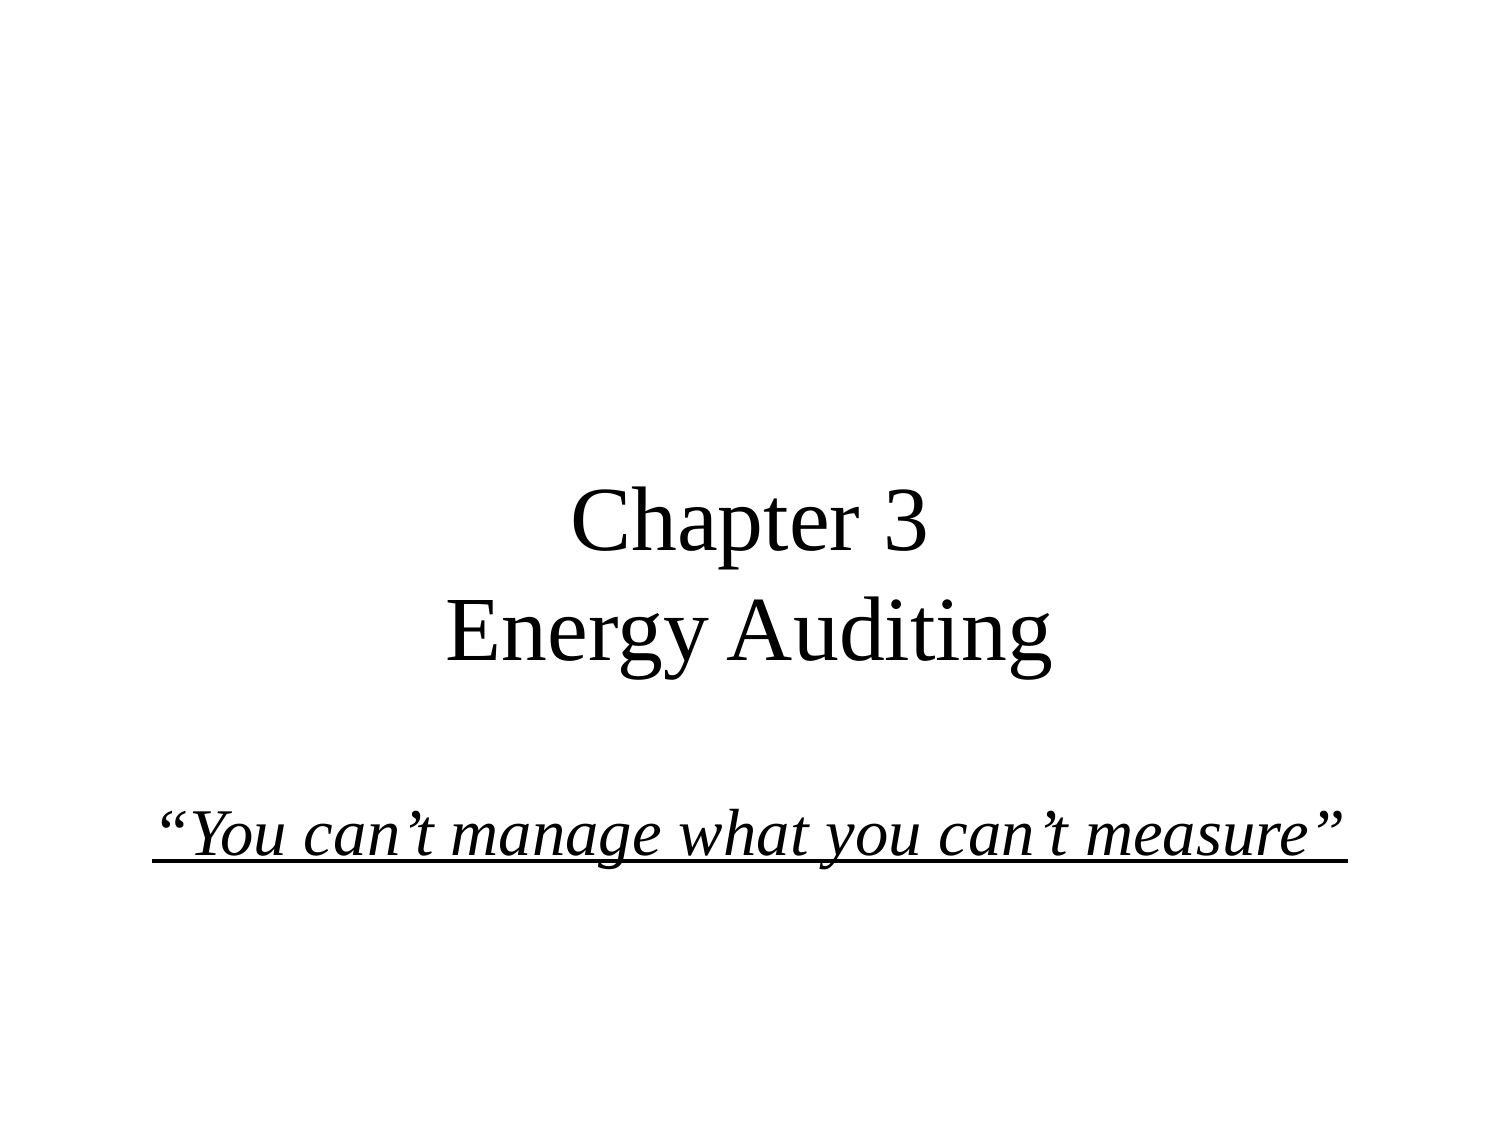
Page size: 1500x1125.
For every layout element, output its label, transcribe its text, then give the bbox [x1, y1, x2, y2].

title Chapter 3 Energy Auditing “You can’t manage what you can’t measure” [75, 45, 1425, 1063]
